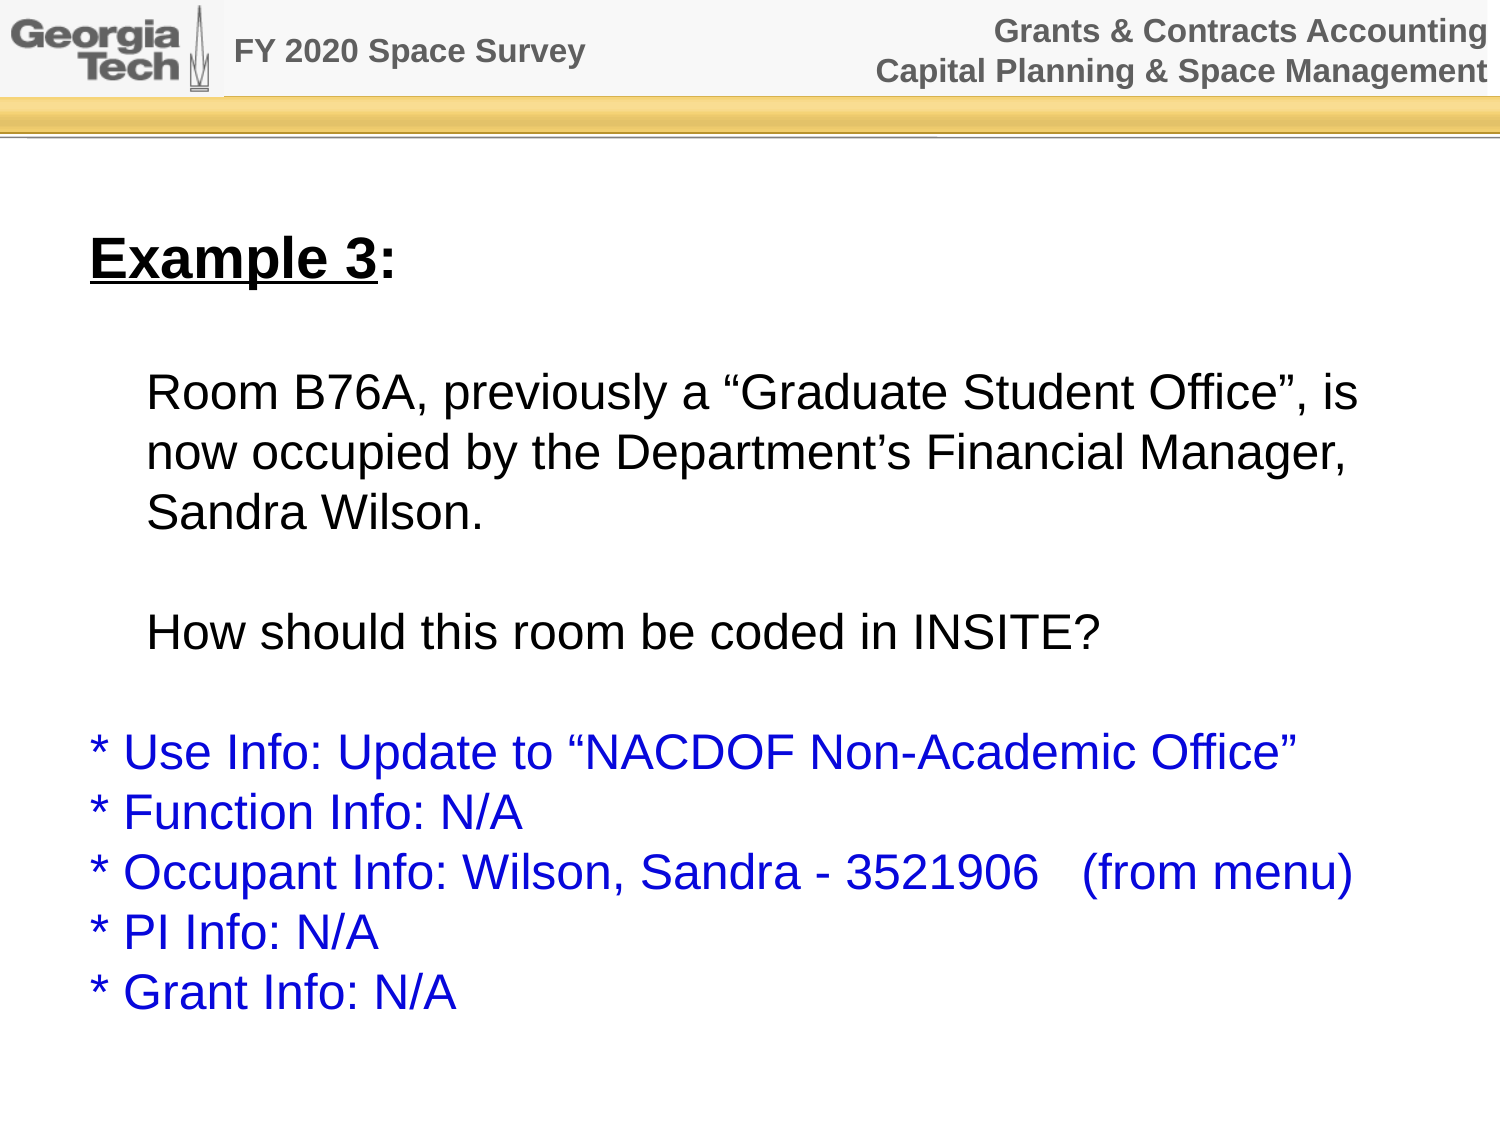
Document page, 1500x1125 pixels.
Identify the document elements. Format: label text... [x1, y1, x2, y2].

picture [0, 0, 1500, 134]
text_box Example 3: Room B76A, previously a “Graduate Student Office”, is now occupied by the Department’s Financial Manager, Sandra Wilson. How should this room be coded in INSITE? * Use Info: Update to “NACDOF Non-Academic Office” * Function Info: N/A * Occupant Info: Wilson, Sandra - 3521906 (from menu) * PI Info: N/A * Grant Info: N/A [75, 212, 1388, 1078]
